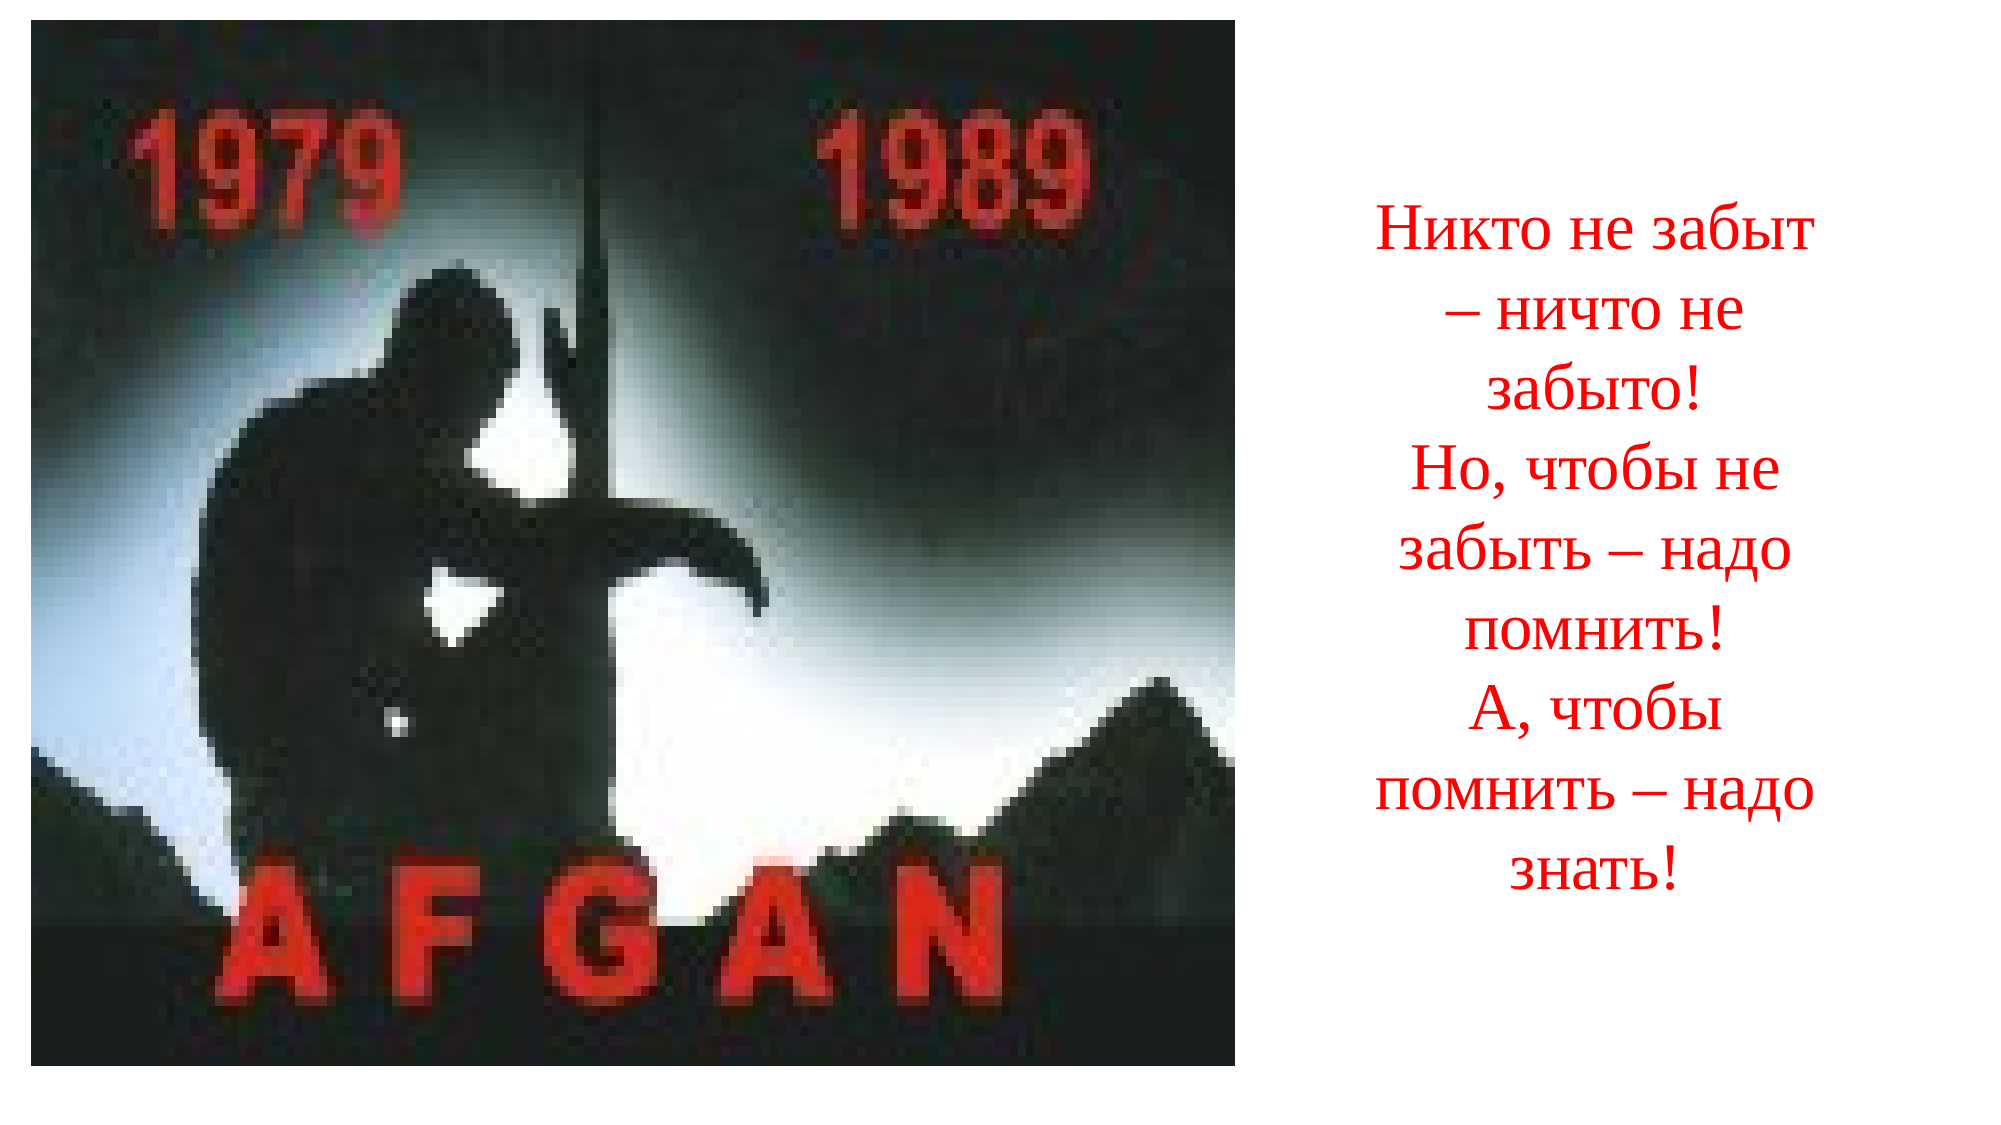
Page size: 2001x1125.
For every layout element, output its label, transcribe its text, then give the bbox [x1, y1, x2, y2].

text_box Никто не забыт – ничто не забыто! Но, чтобы не забыть – надо помнить! А, чтобы помнить – надо знать! [1342, 175, 1850, 910]
picture [31, 20, 1235, 1066]
